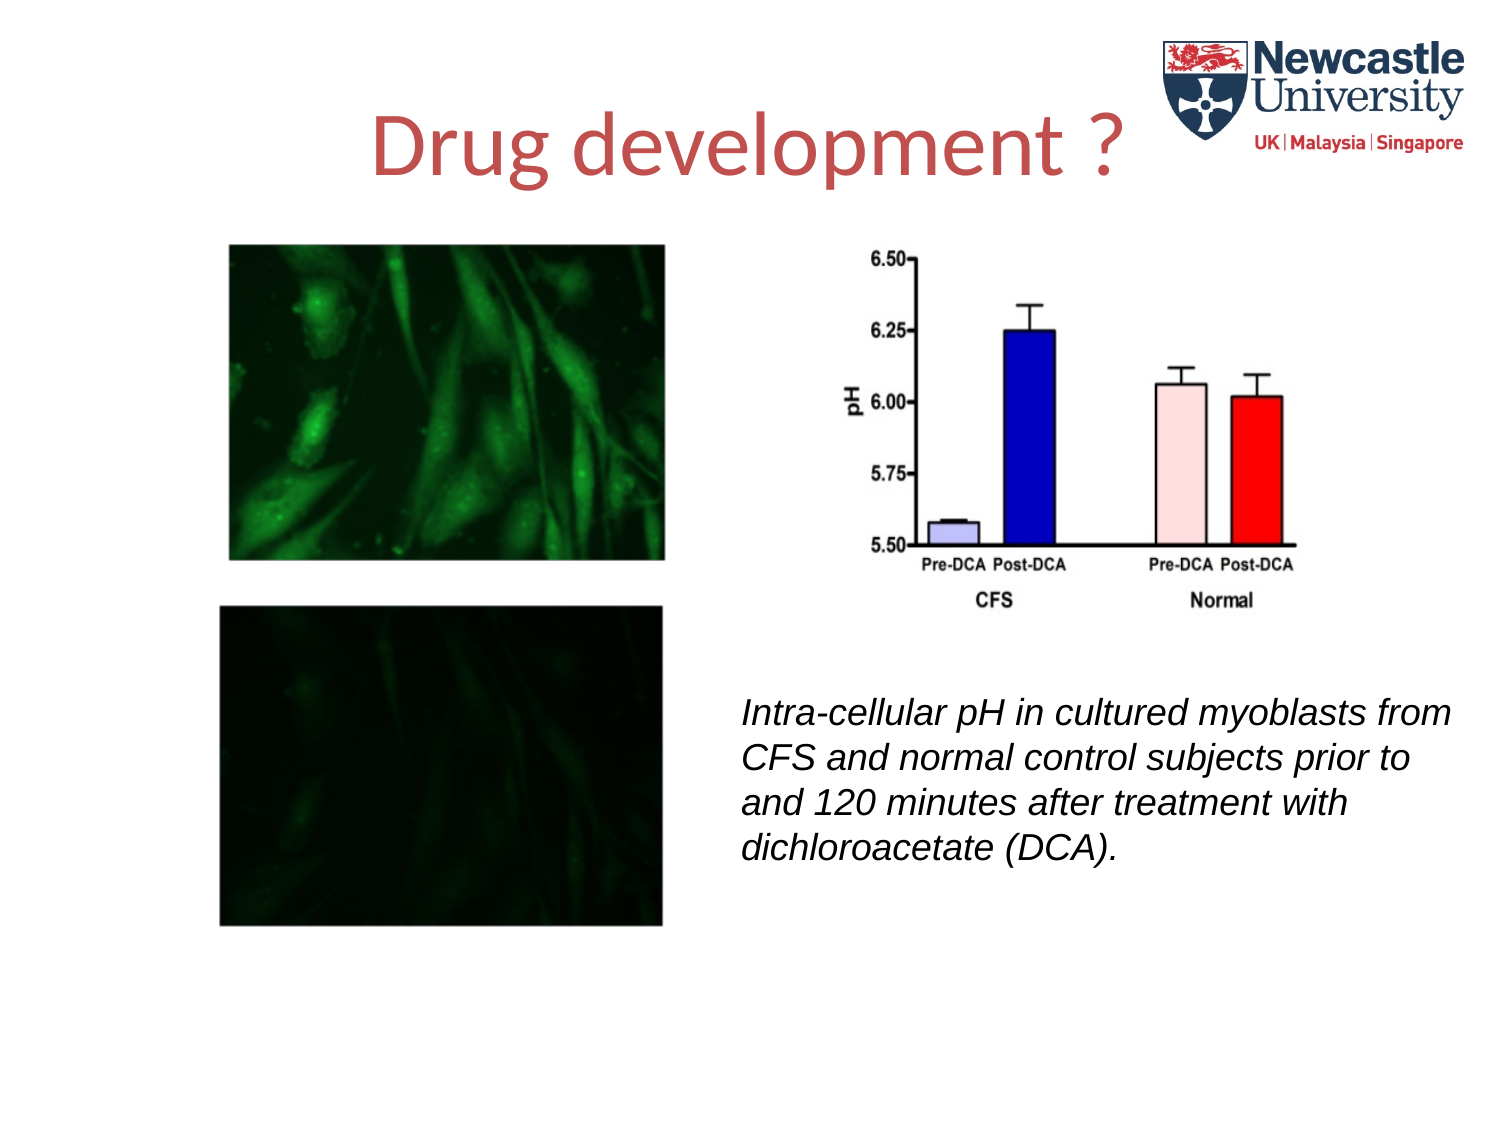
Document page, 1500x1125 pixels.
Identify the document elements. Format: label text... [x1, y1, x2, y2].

title Drug development ? [75, 45, 1425, 233]
picture [1163, 41, 1464, 153]
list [218, 243, 668, 929]
picture [820, 219, 1353, 634]
text_box Intra-cellular pH in cultured myoblasts from CFS and normal control subjects prior to and 120 minutes after treatment with dichloroacetate (DCA). [726, 680, 1477, 876]
